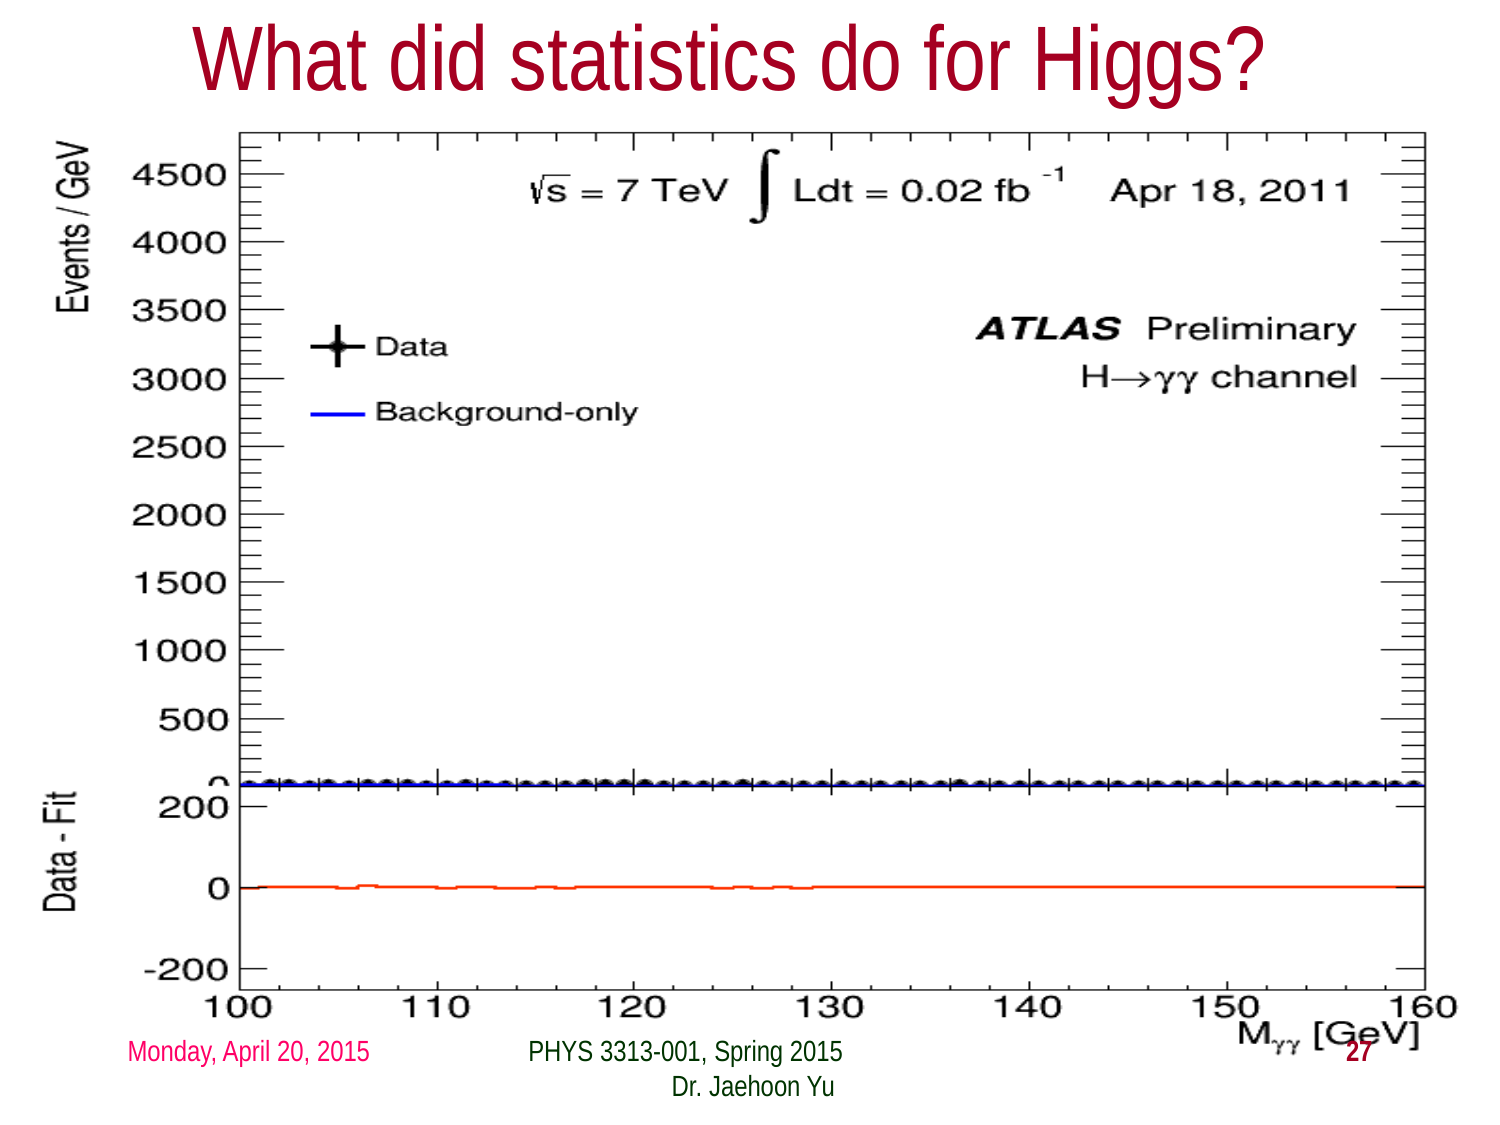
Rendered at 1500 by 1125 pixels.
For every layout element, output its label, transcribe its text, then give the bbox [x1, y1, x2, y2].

picture [0, 99, 1500, 1125]
title What did statistics do for Higgs? [54, 0, 1405, 98]
